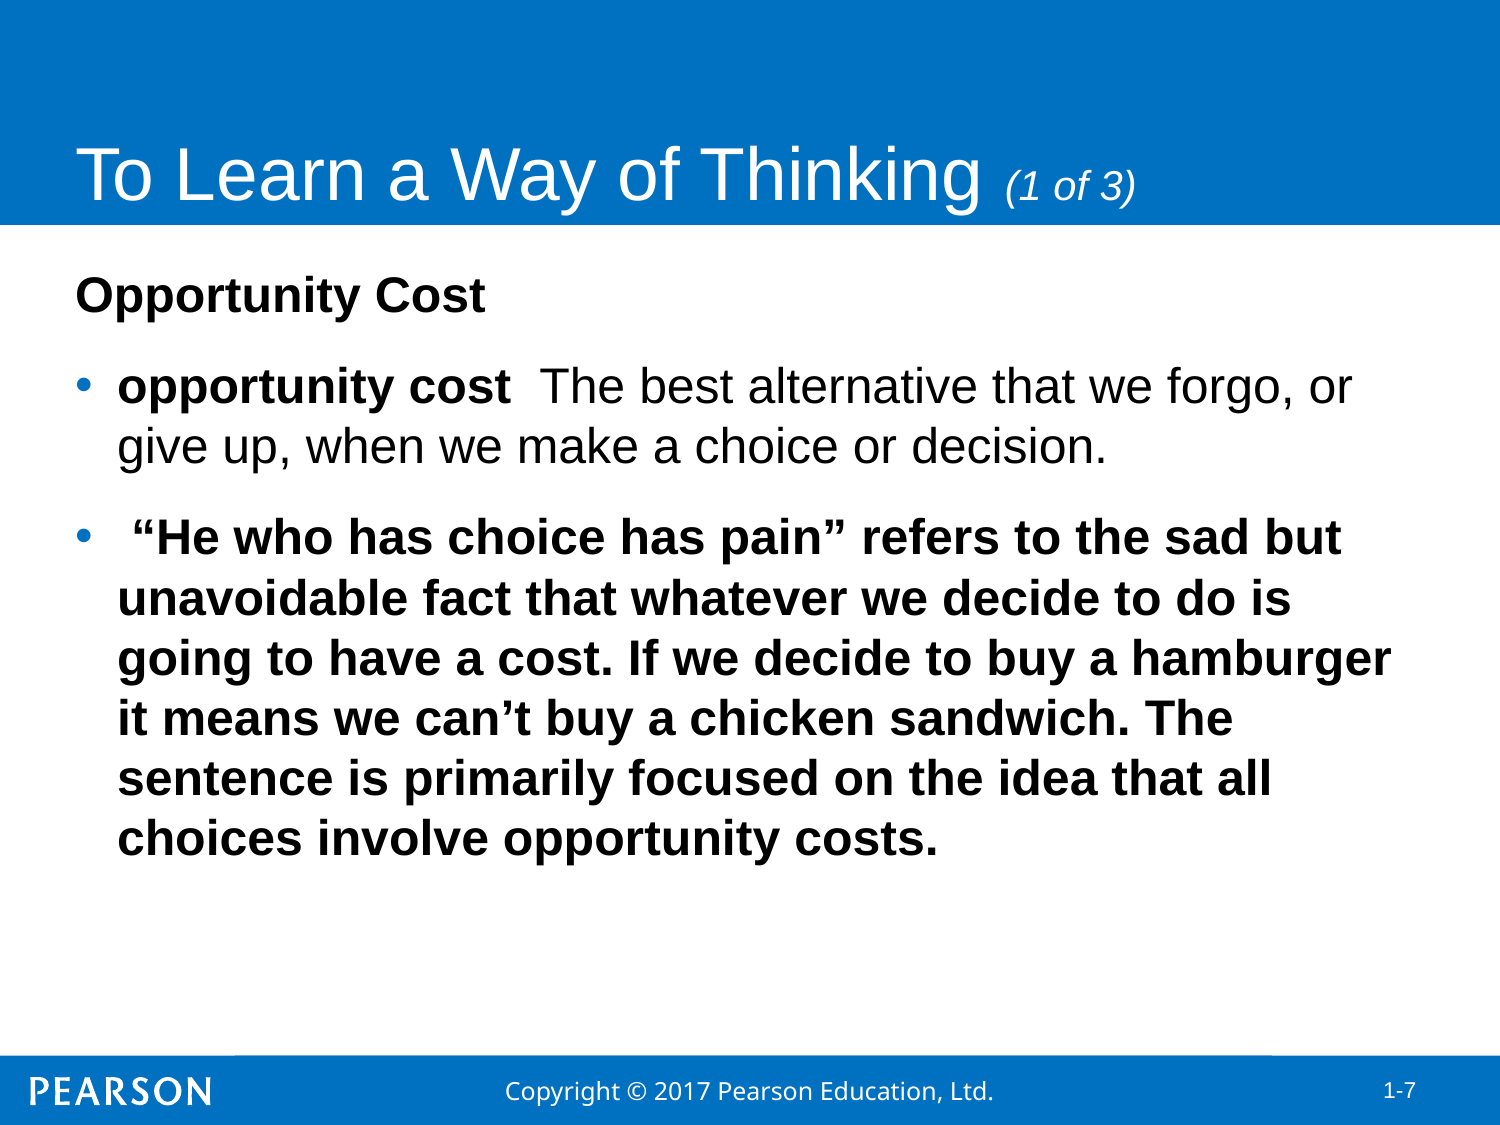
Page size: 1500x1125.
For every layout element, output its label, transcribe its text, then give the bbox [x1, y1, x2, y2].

title To Learn a Way of Thinking (1 of 3) [75, 35, 1425, 216]
list Opportunity Cost opportunity cost The best alternative that we forgo, or give up, when we make a choice or decision. “He who has choice has pain” refers to the sad but unavoidable fact that whatever we decide to do is going to have a cost. If we decide to buy a hamburger it means we can’t buy a chicken sandwich. The sentence is primarily focused on the idea that all choices involve opportunity costs. [75, 262, 1425, 1005]
